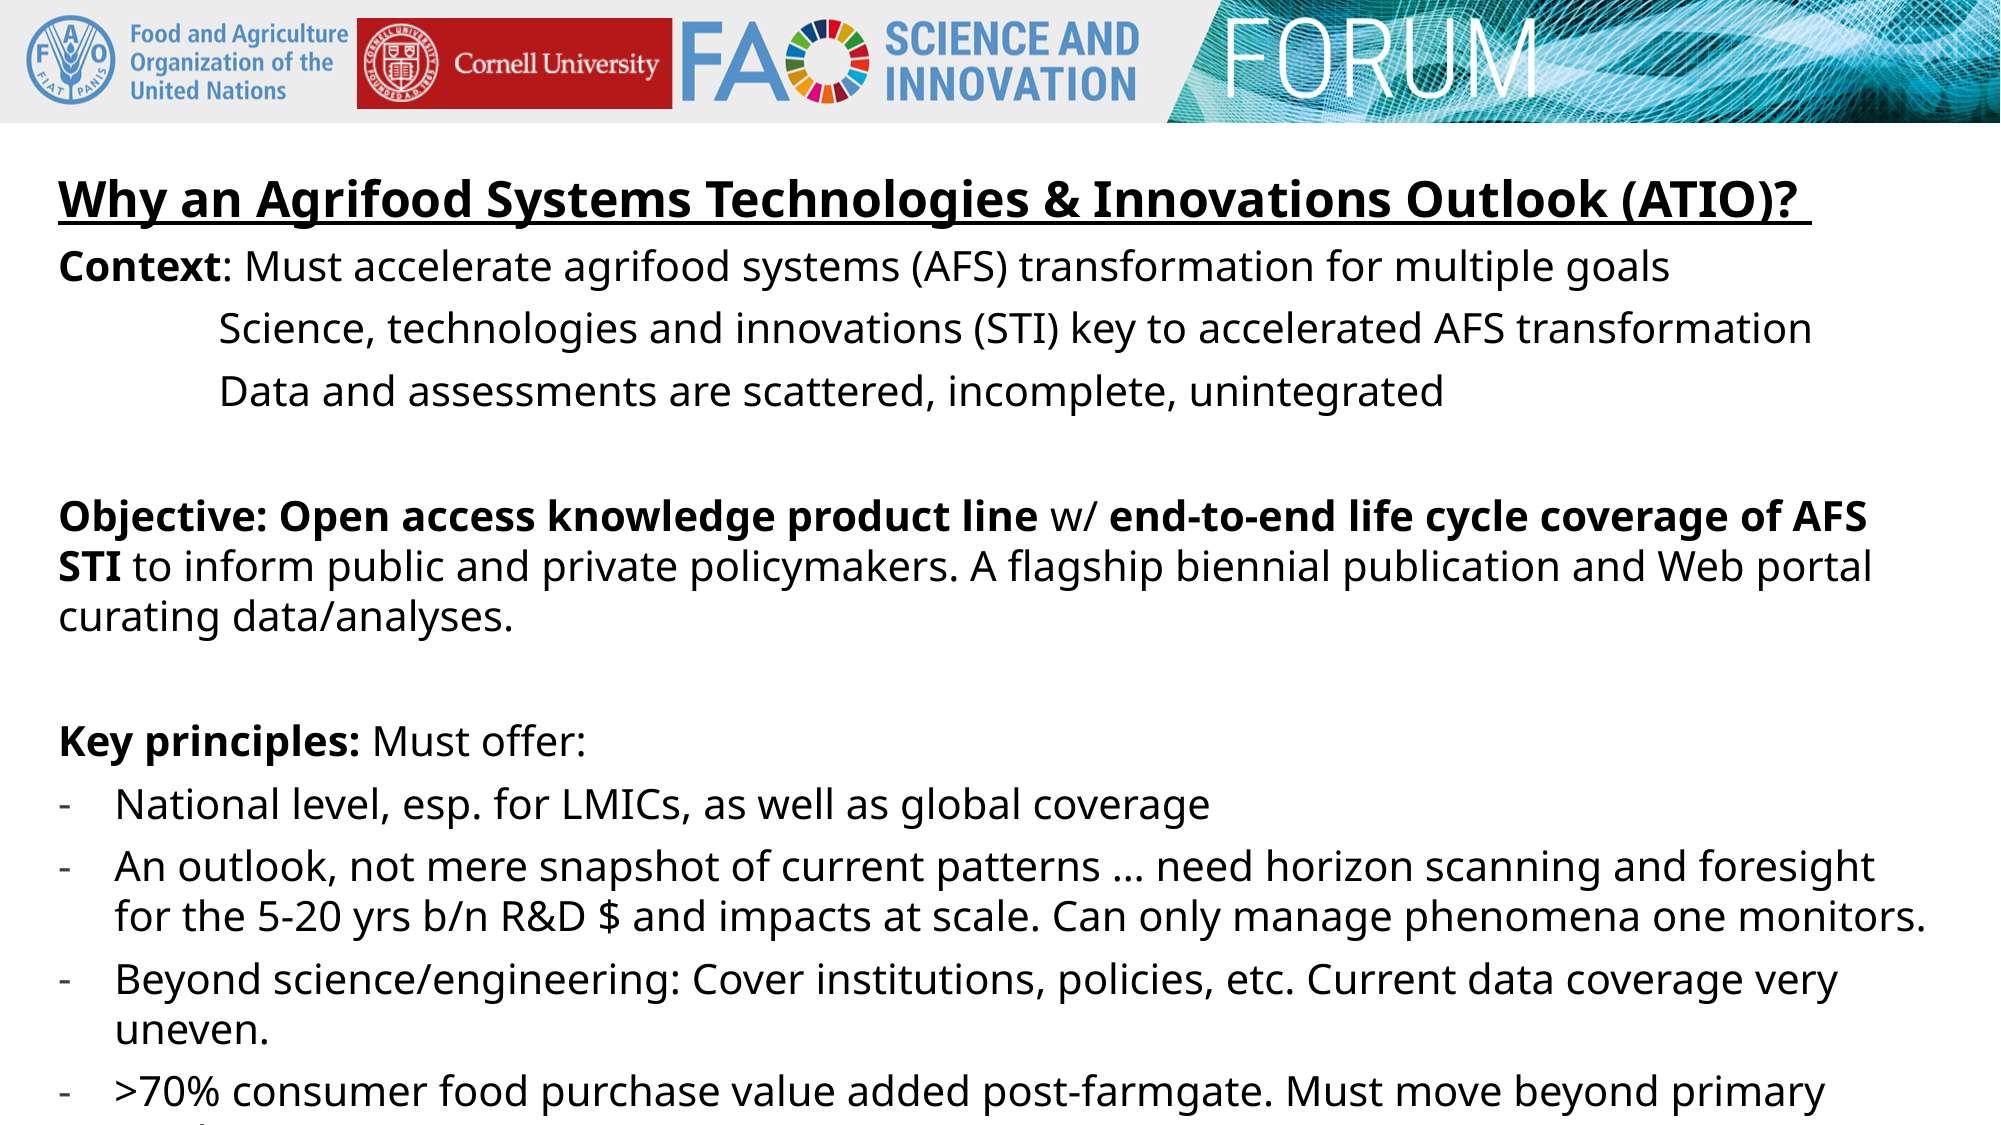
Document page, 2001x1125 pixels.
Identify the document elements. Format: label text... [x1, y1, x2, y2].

text_box Why an Agrifood Systems Technologies & Innovations Outlook (ATIO)? Context: Must accelerate agrifood systems (AFS) transformation for multiple goals Science, technologies and innovations (STI) key to accelerated AFS transformation Data and assessments are scattered, incomplete, unintegrated Objective: Open access knowledge product line w/ end-to-end life cycle coverage of AFS STI to inform public and private policymakers. A flagship biennial publication and Web portal curating data/analyses. Key principles: Must offer: National level, esp. for LMICs, as well as global coverage An outlook, not mere snapshot of current patterns … need horizon scanning and foresight for the 5-20 yrs b/n R&D $ and impacts at scale. Can only manage phenomena one monitors. Beyond science/engineering: Cover institutions, policies, etc. Current data coverage very uneven. >70% consumer food purchase value added post-farmgate. Must move beyond primary production. [43, 159, 1957, 1069]
picture [0, 0, 2000, 123]
